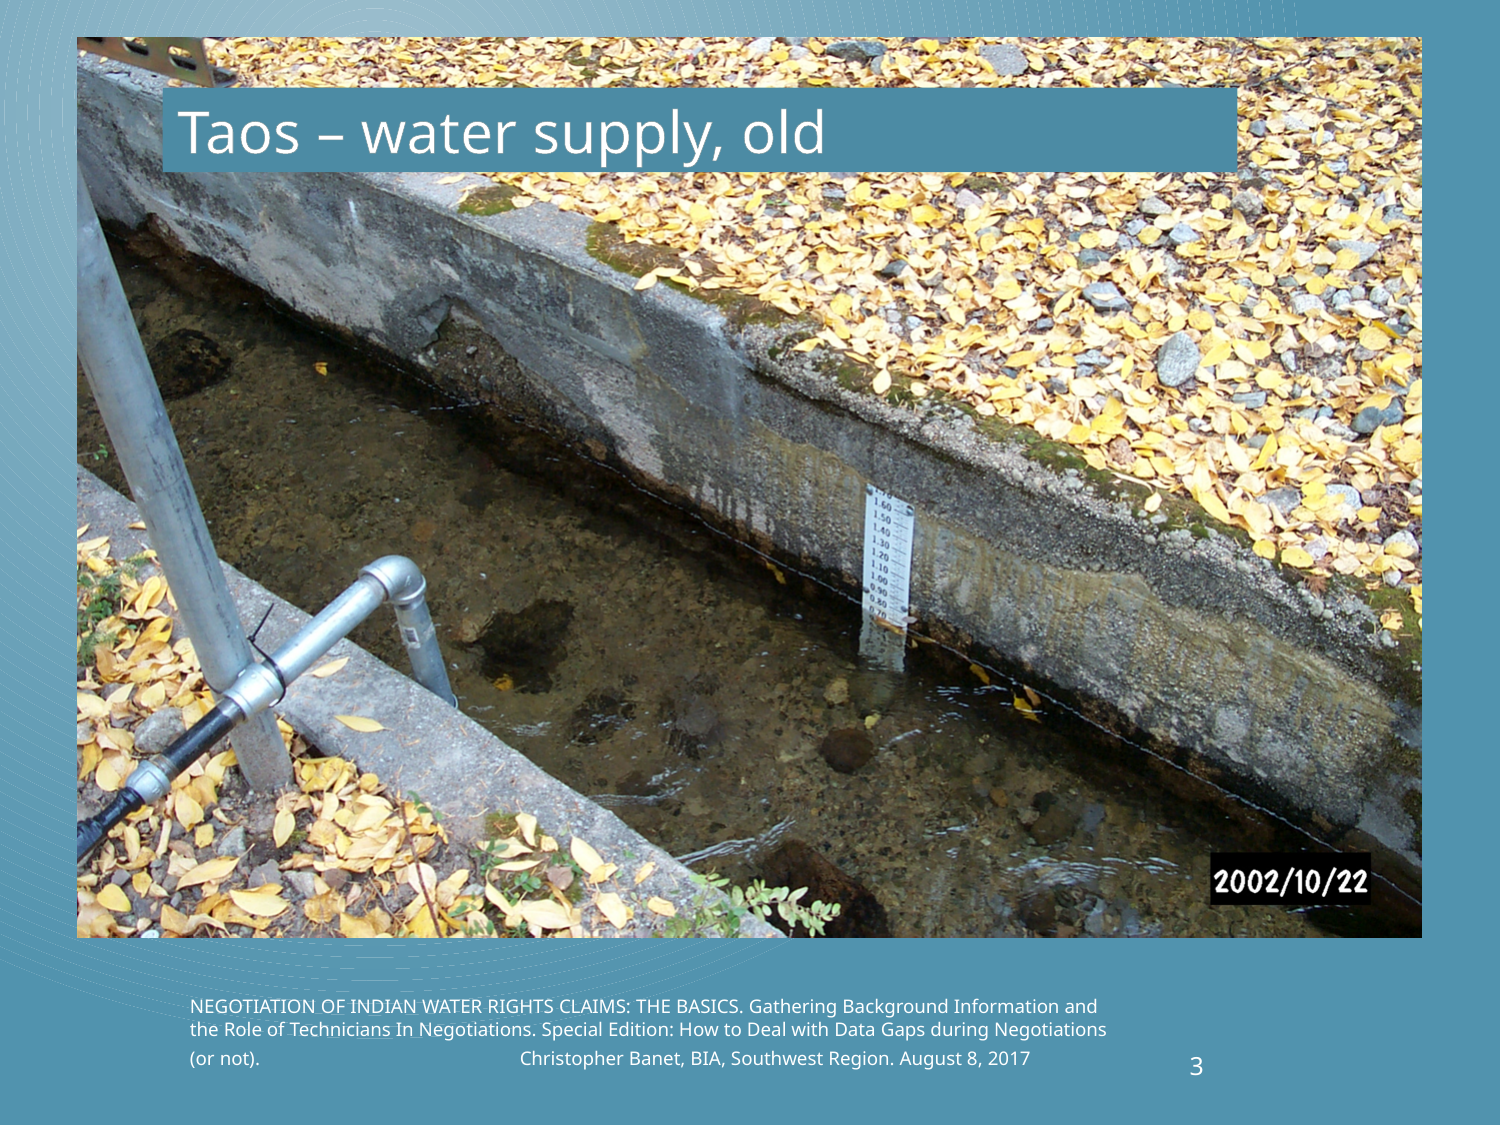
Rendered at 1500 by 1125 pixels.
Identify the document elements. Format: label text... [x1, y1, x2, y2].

picture [77, 37, 1423, 938]
footer NEGOTIATION OF INDIAN WATER RIGHTS CLAIMS: THE BASICS. Gathering Background Information and the Role of Technicians In Negotiations. Special Edition: How to Deal with Data Gaps during Negotiations (or not). Christopher Banet, BIA, Southwest Region. August 8, 2017 [174, 987, 1125, 1100]
slide_number 3 [1174, 1042, 1362, 1103]
